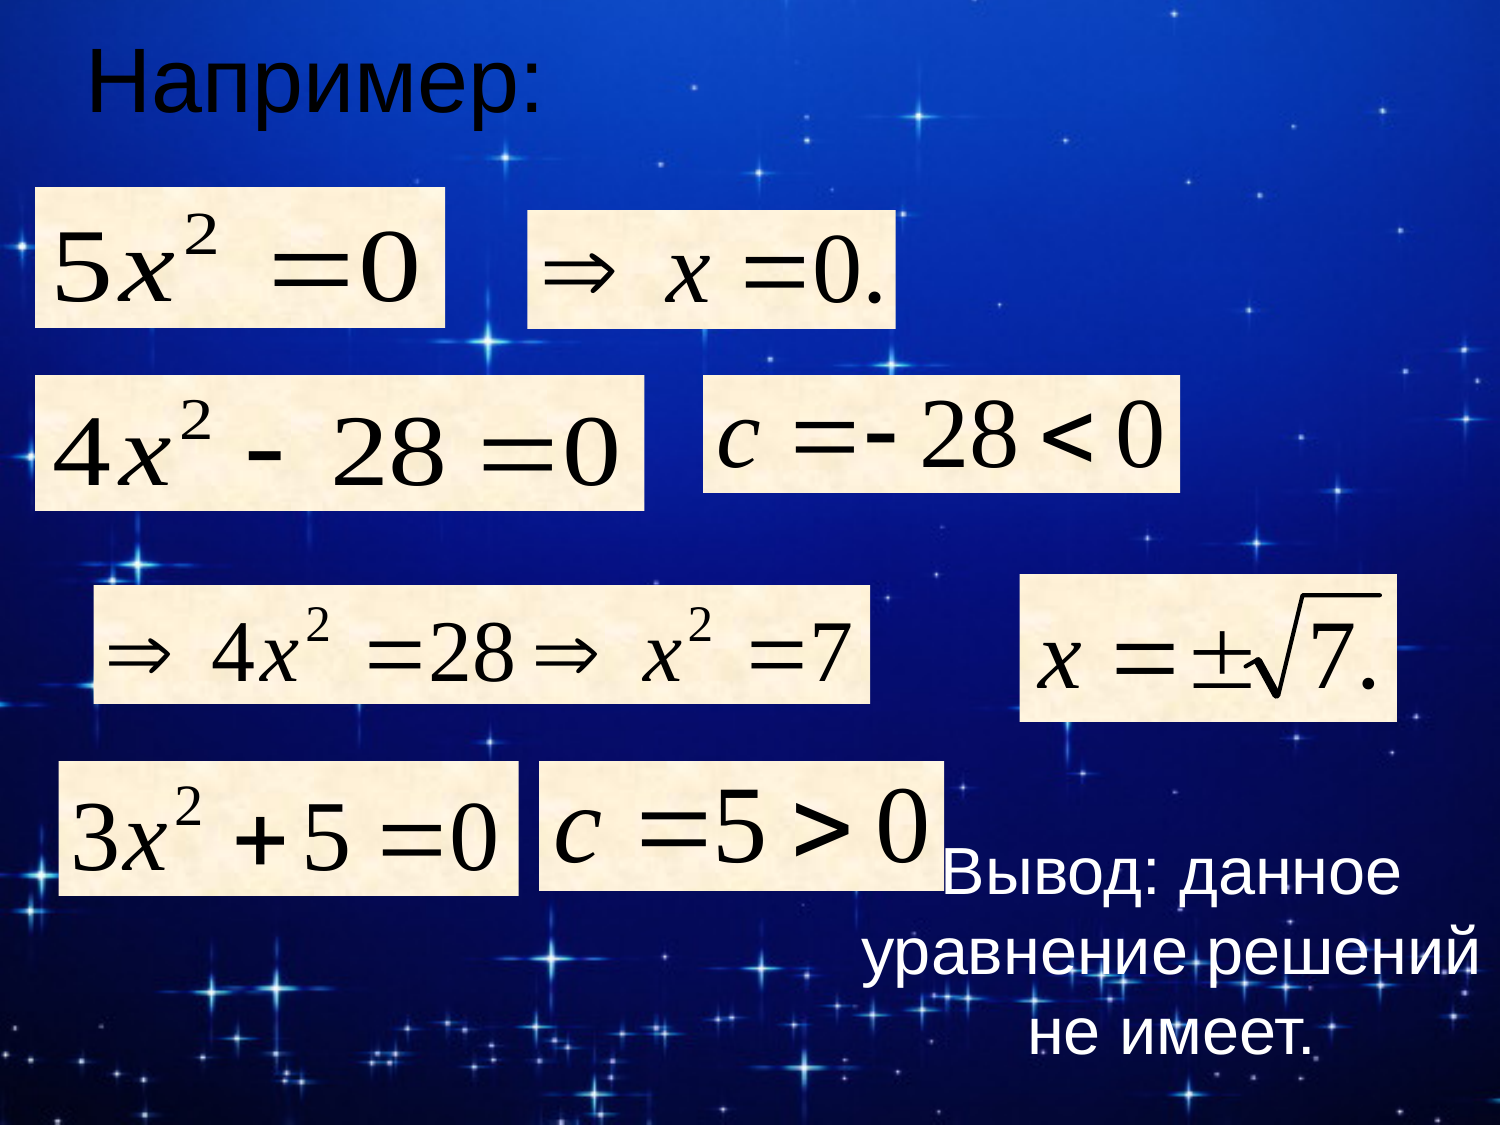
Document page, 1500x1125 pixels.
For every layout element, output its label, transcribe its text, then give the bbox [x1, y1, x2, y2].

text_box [702, 374, 1181, 493]
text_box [34, 374, 645, 511]
text_box Вывод: данное уравнение решений не имеет. [843, 820, 1500, 1075]
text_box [538, 761, 945, 891]
picture [0, 0, 1500, 1125]
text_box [1019, 573, 1398, 722]
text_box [93, 585, 871, 704]
title Например: [70, 0, 1421, 153]
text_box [58, 761, 519, 896]
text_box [34, 187, 446, 328]
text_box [527, 210, 896, 329]
